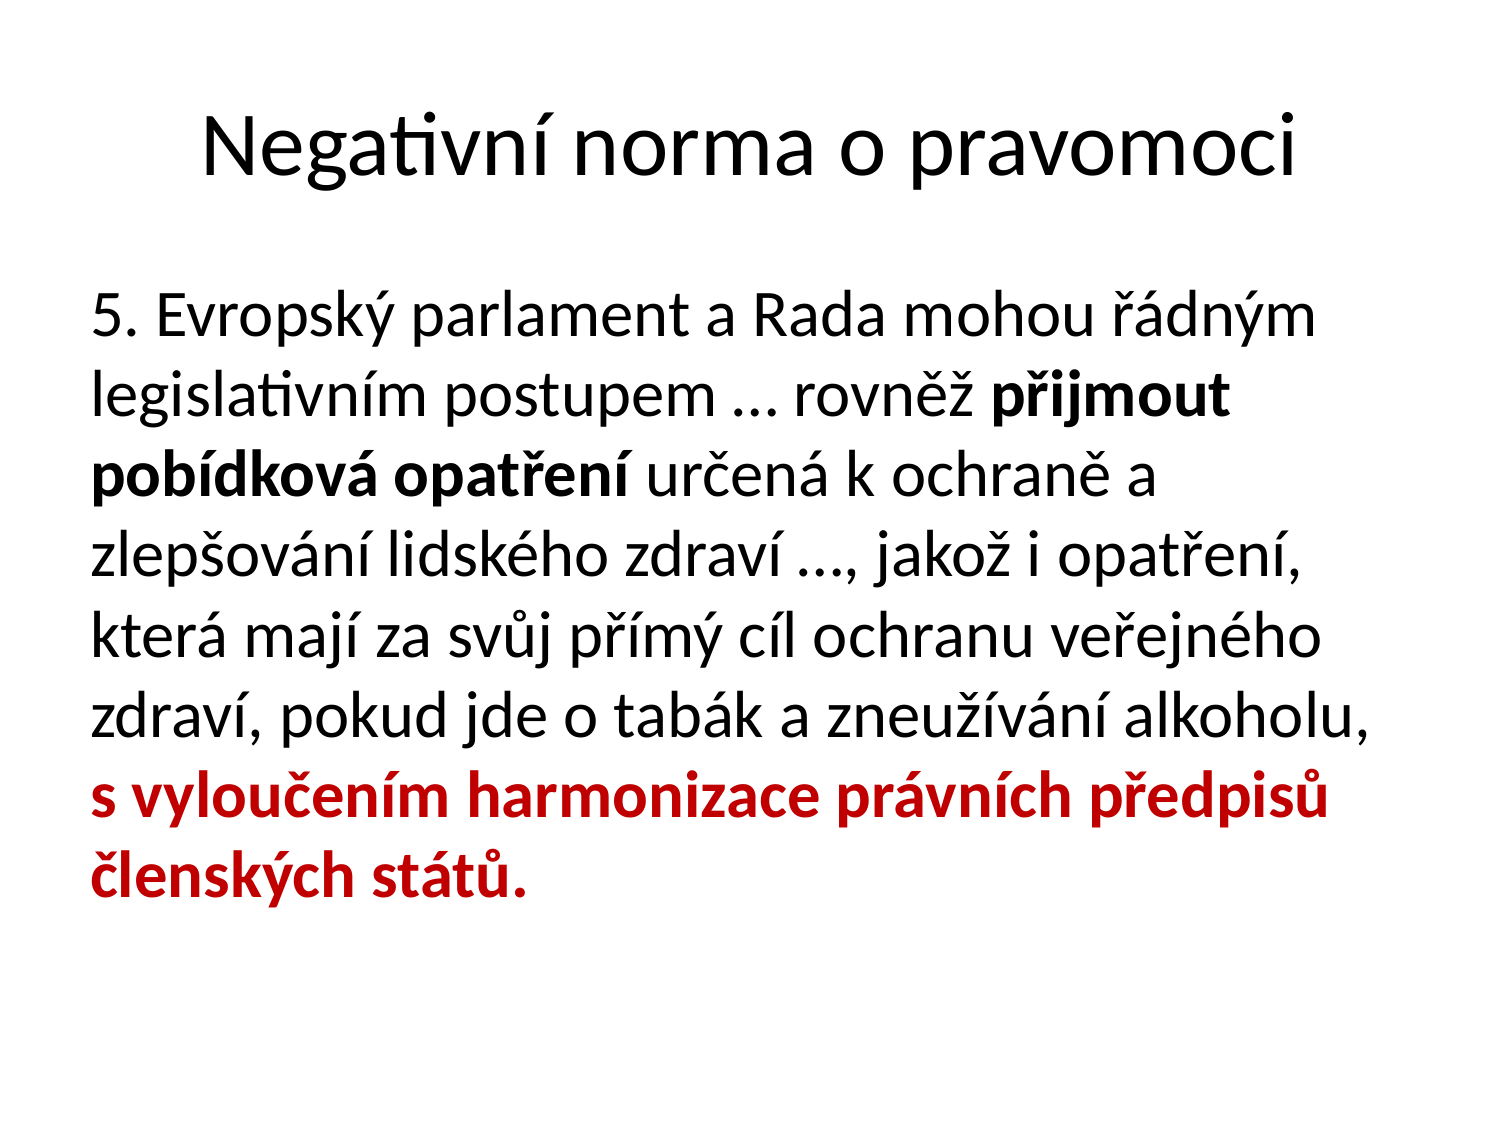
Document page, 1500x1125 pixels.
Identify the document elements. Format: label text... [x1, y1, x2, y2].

list 5. Evropský parlament a Rada mohou řádným legislativním postupem … rovněž přijmout pobídková opatření určená k ochraně a zlepšování lidského zdraví …, jakož i opatření, která mají za svůj přímý cíl ochranu veřejného zdraví, pokud jde o tabák a zneužívání alkoholu, s vyloučením harmonizace právních předpisů členských států. [75, 262, 1425, 1005]
title Negativní norma o pravomoci [75, 45, 1425, 233]
